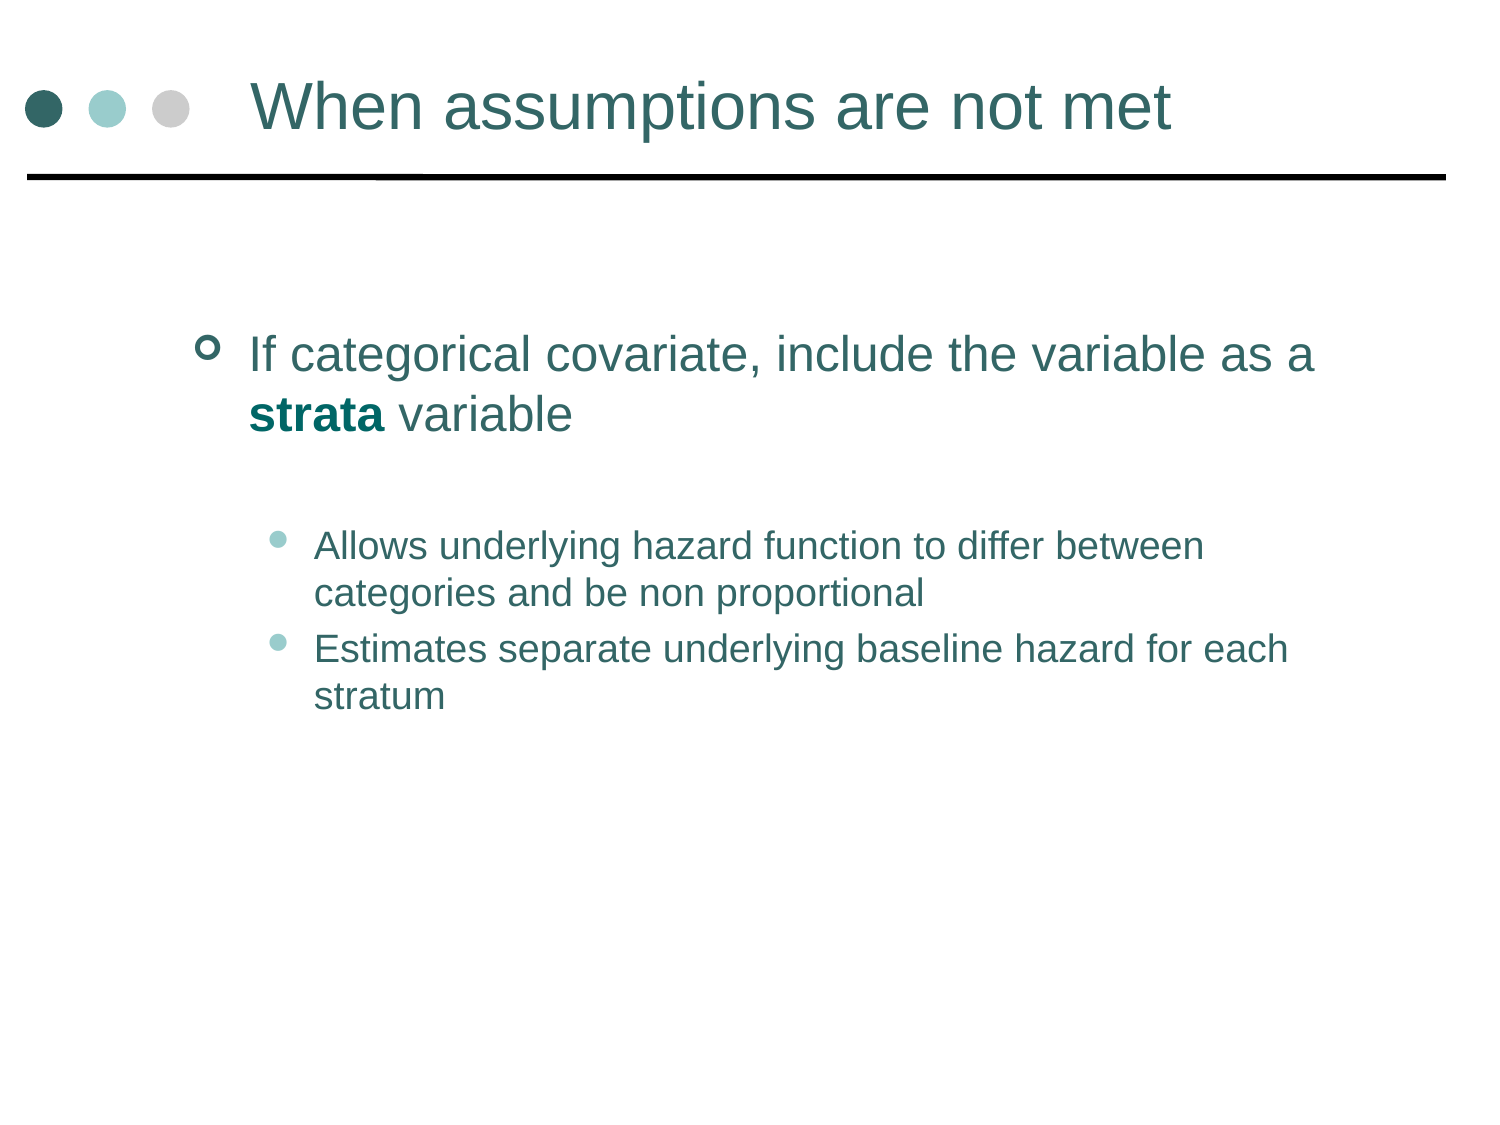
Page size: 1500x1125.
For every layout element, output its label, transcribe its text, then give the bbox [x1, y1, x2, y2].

list If categorical covariate, include the variable as a strata variable Allows underlying hazard function to differ between categories and be non proportional Estimates separate underlying baseline hazard for each stratum [176, 314, 1341, 1093]
title When assumptions are not met [235, 29, 1447, 178]
